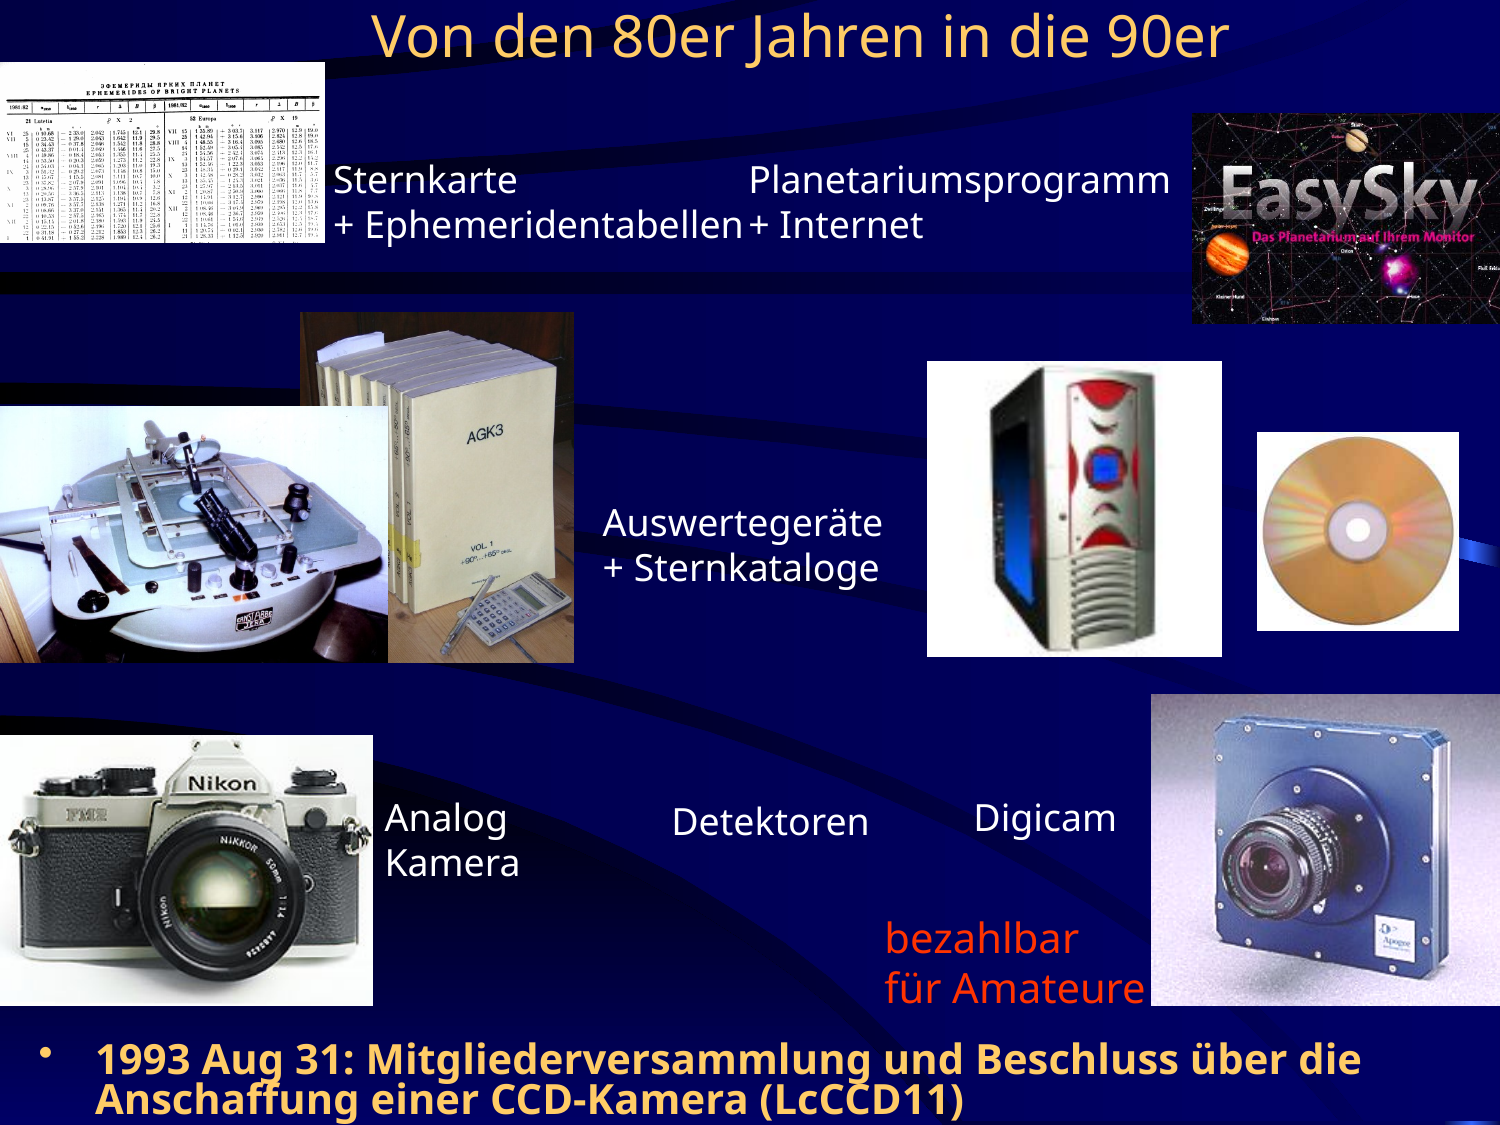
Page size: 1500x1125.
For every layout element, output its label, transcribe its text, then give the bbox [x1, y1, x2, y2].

text_box Sternkarte + Ephemeridentabellen [318, 148, 733, 254]
picture [1192, 113, 1500, 324]
text_box Detektoren [656, 790, 886, 851]
picture [926, 361, 1222, 657]
picture [0, 62, 326, 243]
title Von den 80er Jahren in die 90er [249, 0, 1353, 86]
text_box Planetariumsprogramm + Internet [733, 148, 1187, 254]
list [1151, 694, 1500, 1006]
text_box Auswertegeräte + Sternkataloge [587, 491, 899, 597]
text_box Analog Kamera [376, 786, 574, 892]
list 1993 Aug 31: Mitgliederversammlung und Beschluss über die Anschaffung einer CCD-Kamera (LcCCD11) [23, 1034, 1436, 1125]
picture [1257, 432, 1459, 631]
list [0, 735, 373, 1006]
picture [0, 312, 575, 663]
text_box bezahlbar für Amateure [869, 904, 1161, 1020]
text_box Digicam [958, 786, 1132, 847]
